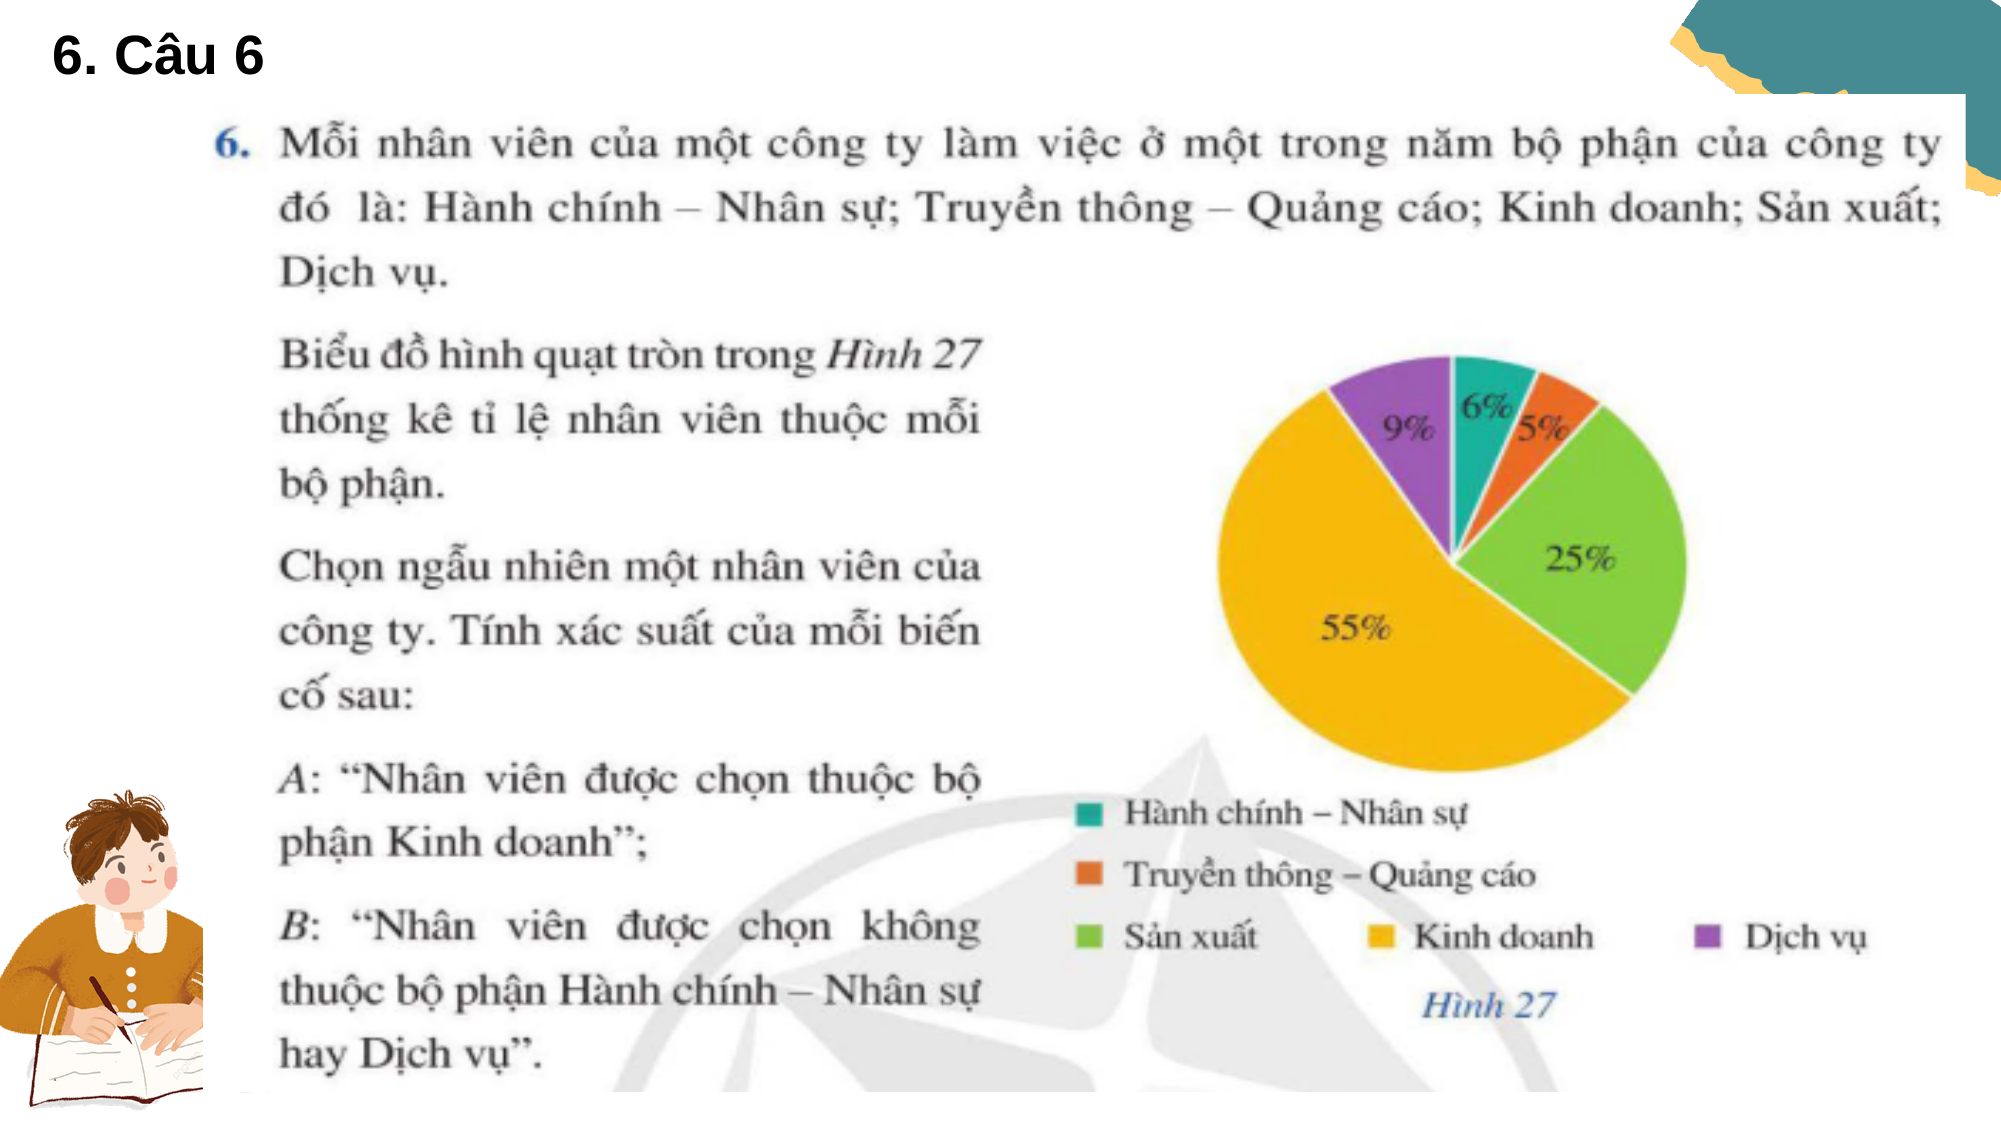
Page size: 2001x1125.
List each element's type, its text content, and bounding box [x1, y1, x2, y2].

text_box 6. Câu 6 [37, 11, 281, 93]
picture [0, 0, 2001, 1114]
